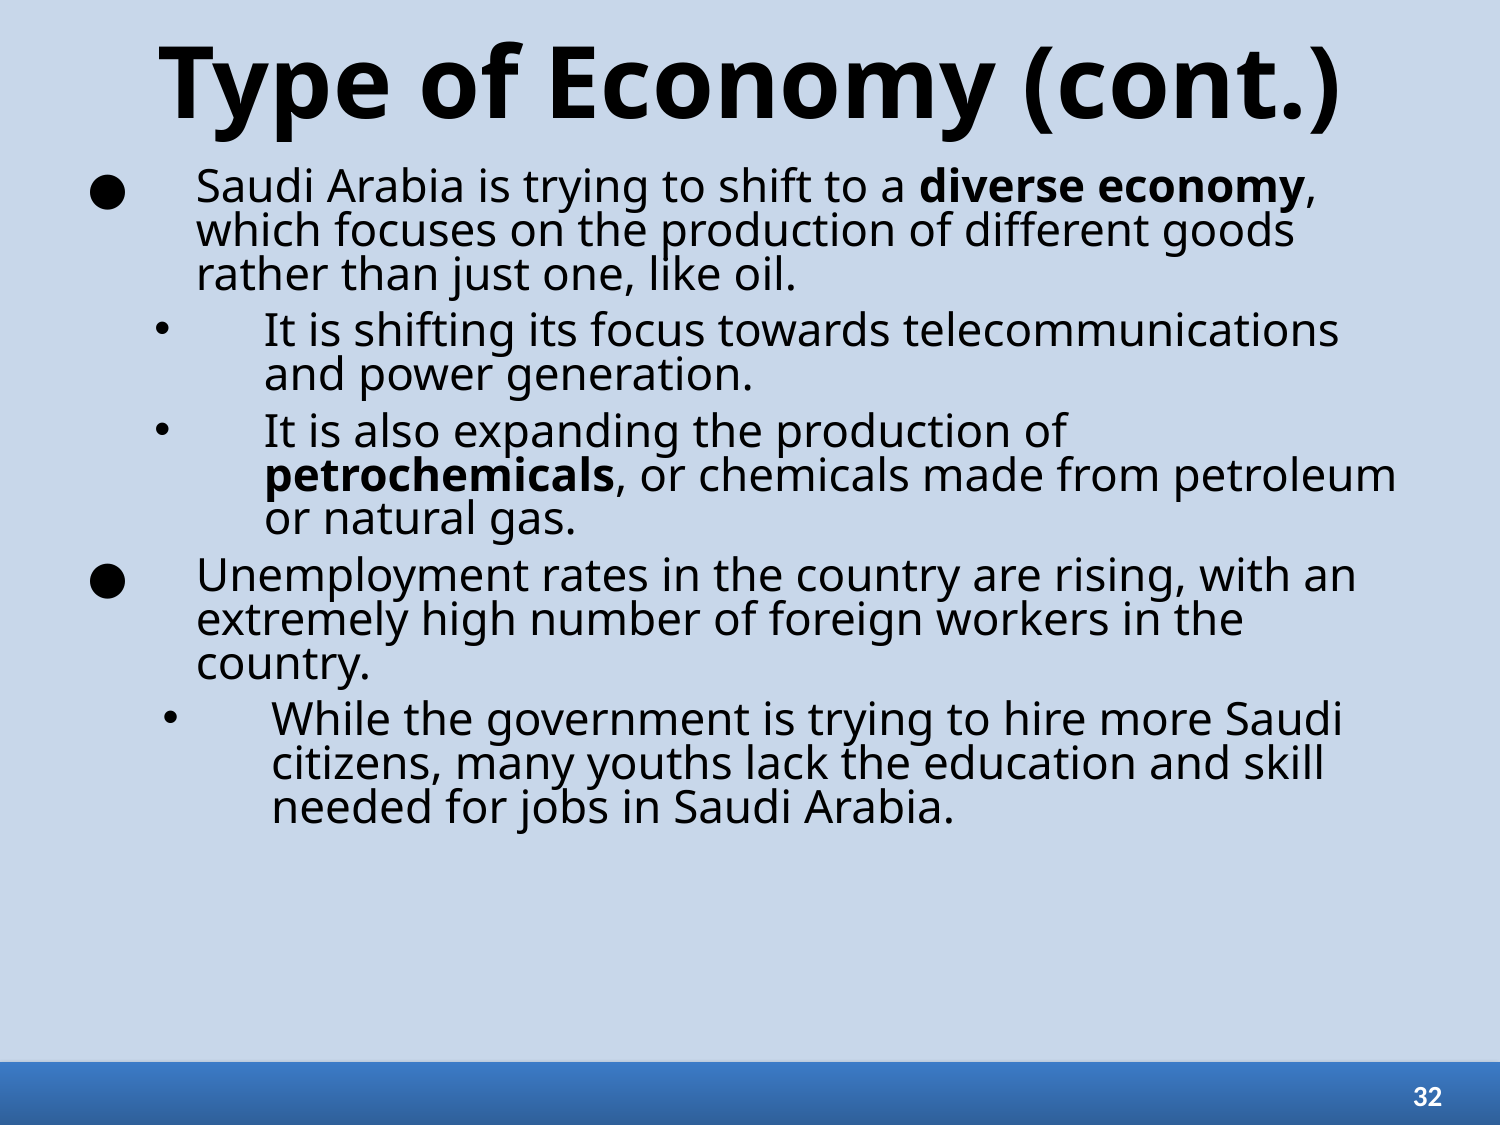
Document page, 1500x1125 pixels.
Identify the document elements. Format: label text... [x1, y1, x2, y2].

slide_number 32 [1398, 1070, 1450, 1120]
list Saudi Arabia is trying to shift to a diverse economy, which focuses on the production of different goods rather than just one, like oil. It is shifting its focus towards telecommunications and power generation. It is also expanding the production of petrochemicals, or chemicals made from petroleum or natural gas. Unemployment rates in the country are rising, with an extremely high number of foreign workers in the country. While the government is trying to hire more Saudi citizens, many youths lack the education and skill needed for jobs in Saudi Arabia. [75, 159, 1425, 1059]
title Type of Economy (cont.) [75, 0, 1425, 159]
